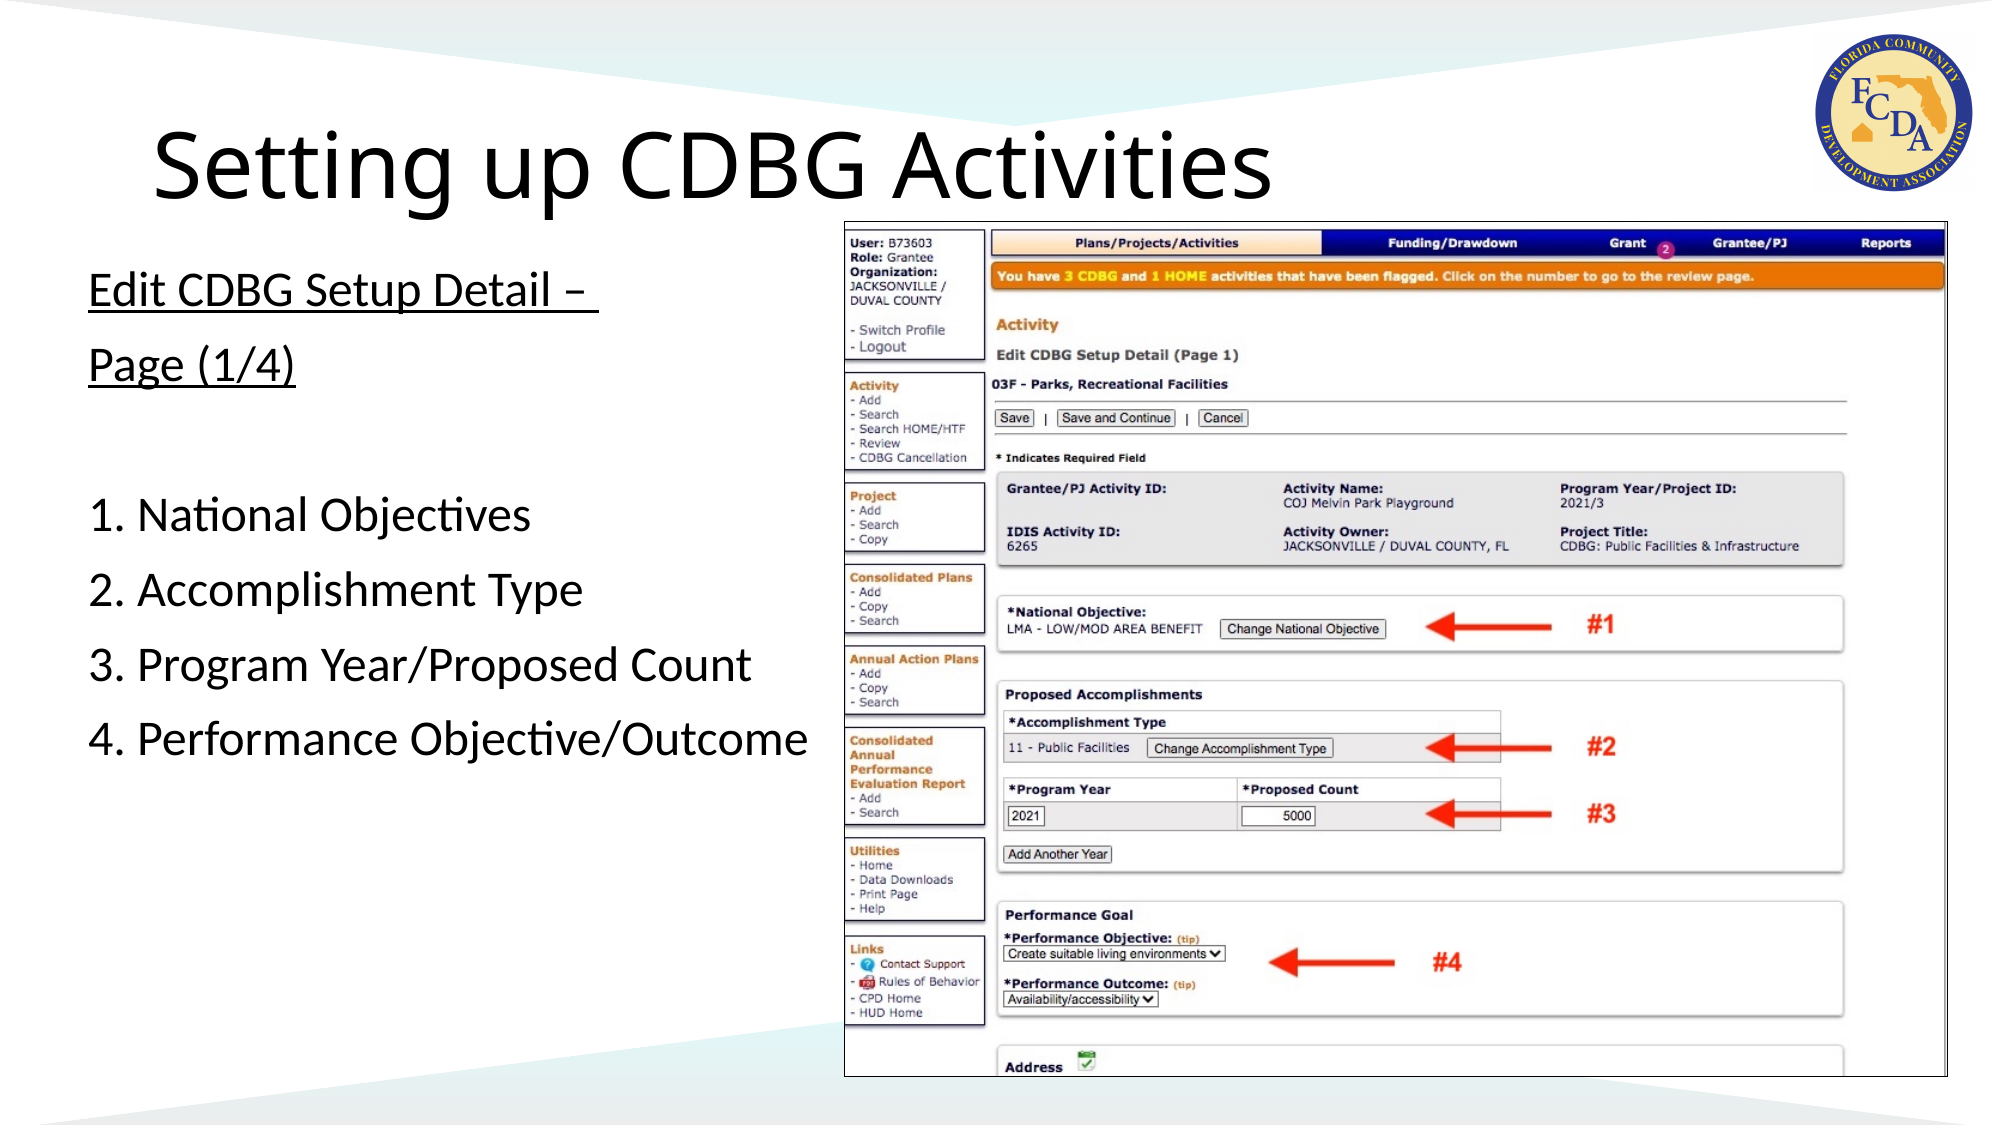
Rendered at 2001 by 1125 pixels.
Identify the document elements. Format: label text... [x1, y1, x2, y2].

title Setting up CDBG Activities [137, 59, 1863, 256]
picture [1811, 30, 1974, 193]
list Edit CDBG Setup Detail – Page (1/4) 1. National Objectives 2. Accomplishment Type 3. Program Year/Proposed Count 4. Performance Objective/Outcome [73, 256, 843, 970]
picture [843, 221, 1948, 1077]
